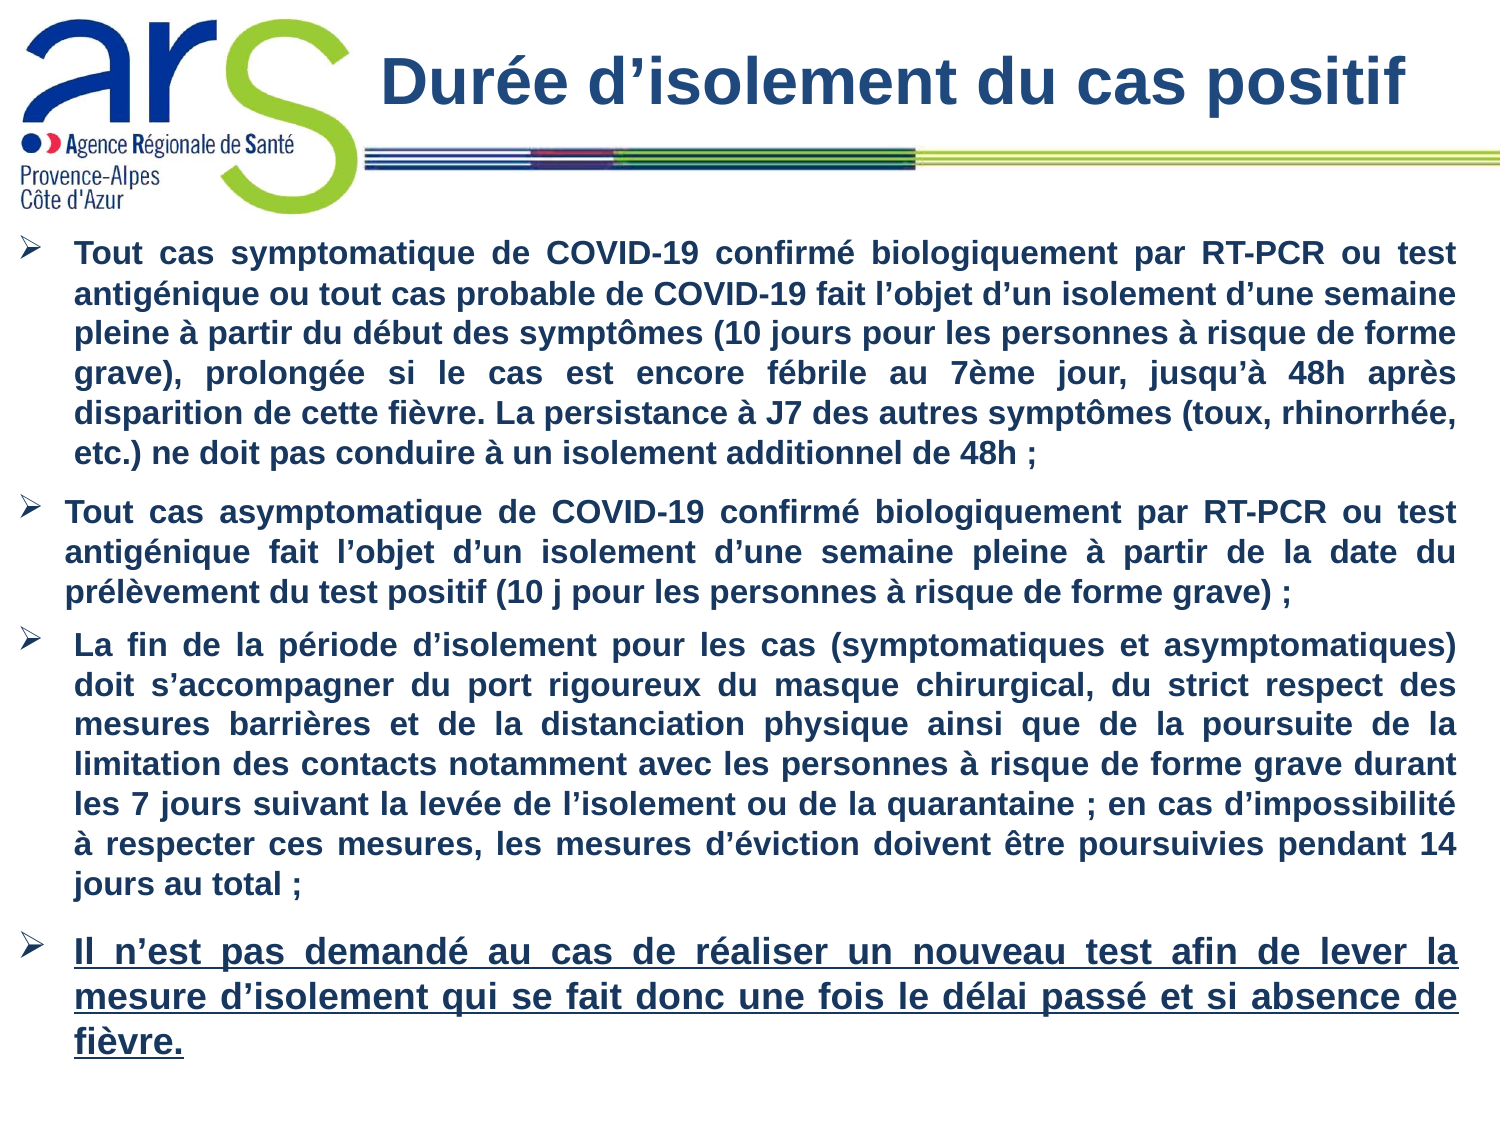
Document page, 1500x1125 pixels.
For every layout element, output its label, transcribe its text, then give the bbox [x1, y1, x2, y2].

list Tout cas symptomatique de COVID-19 confirmé biologiquement par RT-PCR ou test antigénique ou tout cas probable de COVID-19 fait l’objet d’un isolement d’une semaine pleine à partir du début des symptômes (10 jours pour les personnes à risque de forme grave), prolongée si le cas est encore fébrile au 7ème jour, jusqu’à 48h après disparition de cette fièvre. La persistance à J7 des autres symptômes (toux, rhinorrhée, etc.) ne doit pas conduire à un isolement additionnel de 48h ; Tout cas asymptomatique de COVID-19 confirmé biologiquement par RT-PCR ou test antigénique fait l’objet d’un isolement d’une semaine pleine à partir de la date du prélèvement du test positif (10 j pour les personnes à risque de forme grave) ; La fin de la période d’isolement pour les cas (symptomatiques et asymptomatiques) doit s’accompagner du port rigoureux du masque chirurgical, du strict respect des mesures barrières et de la distanciation physique ainsi que de la poursuite de la limitation des contacts notamment avec les personnes à risque de forme grave durant les 7 jours suivant la levée de l’isolement ou de la quarantaine ; en cas d’impossibilité à respecter ces mesures, les mesures d’éviction doivent être poursuivies pendant 14 jours au total ; Il n’est pas demandé au cas de réaliser un nouveau test afin de lever la mesure d’isolement qui se fait donc une fois le délai passé et si absence de fièvre. [17, 231, 1459, 1059]
picture [0, 0, 1500, 216]
title Durée d’isolement du cas positif [218, 0, 1500, 172]
